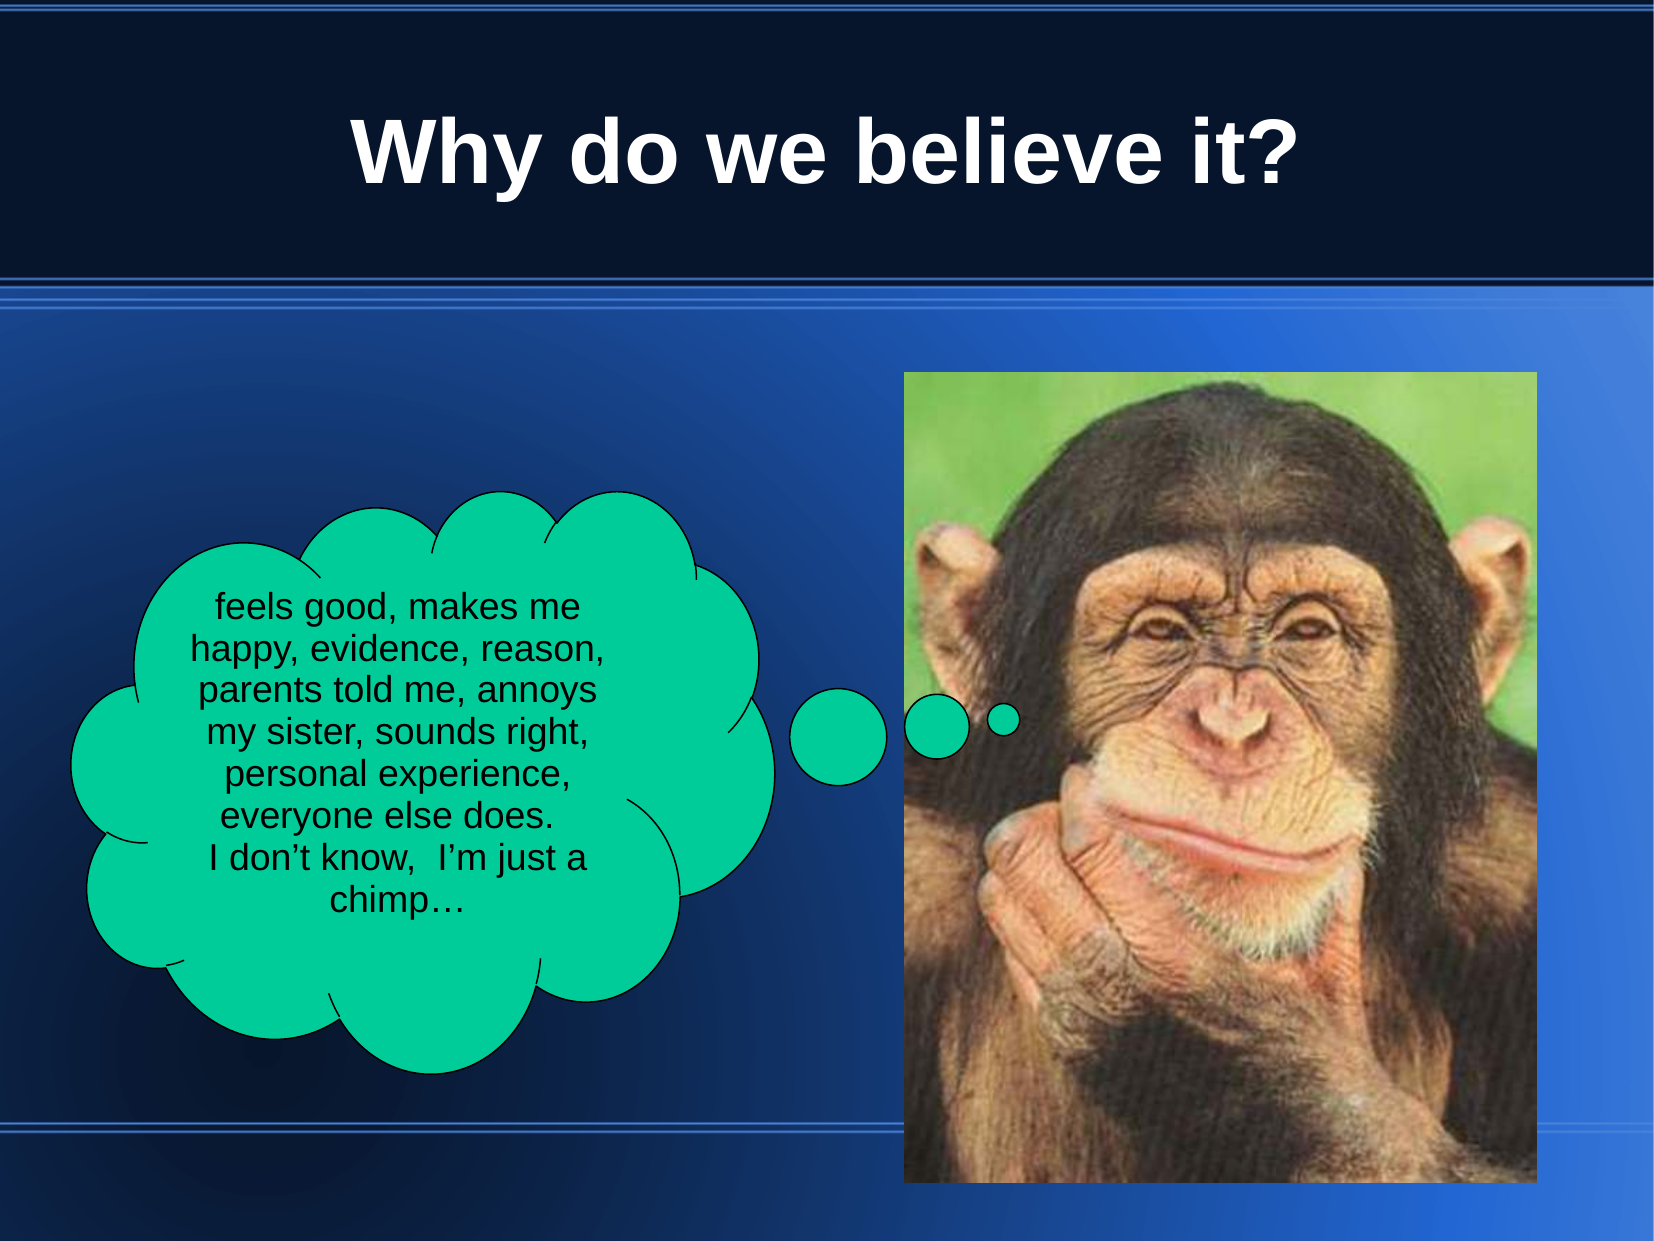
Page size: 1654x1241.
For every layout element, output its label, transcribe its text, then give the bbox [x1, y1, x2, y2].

title Why do we believe it? [82, 49, 1571, 257]
text_box feels good, makes me happy, evidence, reason, parents told me, annoys my sister, sounds right, personal experience, everyone else does. I don’t know, I’m just a chimp… [70, 491, 775, 1075]
text_box feels good, makes me happy, evidence, reason, parents told me, annoys my sister, sounds right, personal experience, everyone else does. I don’t know, I’m just a chimp… [789, 688, 887, 786]
picture [0, 0, 1654, 1241]
